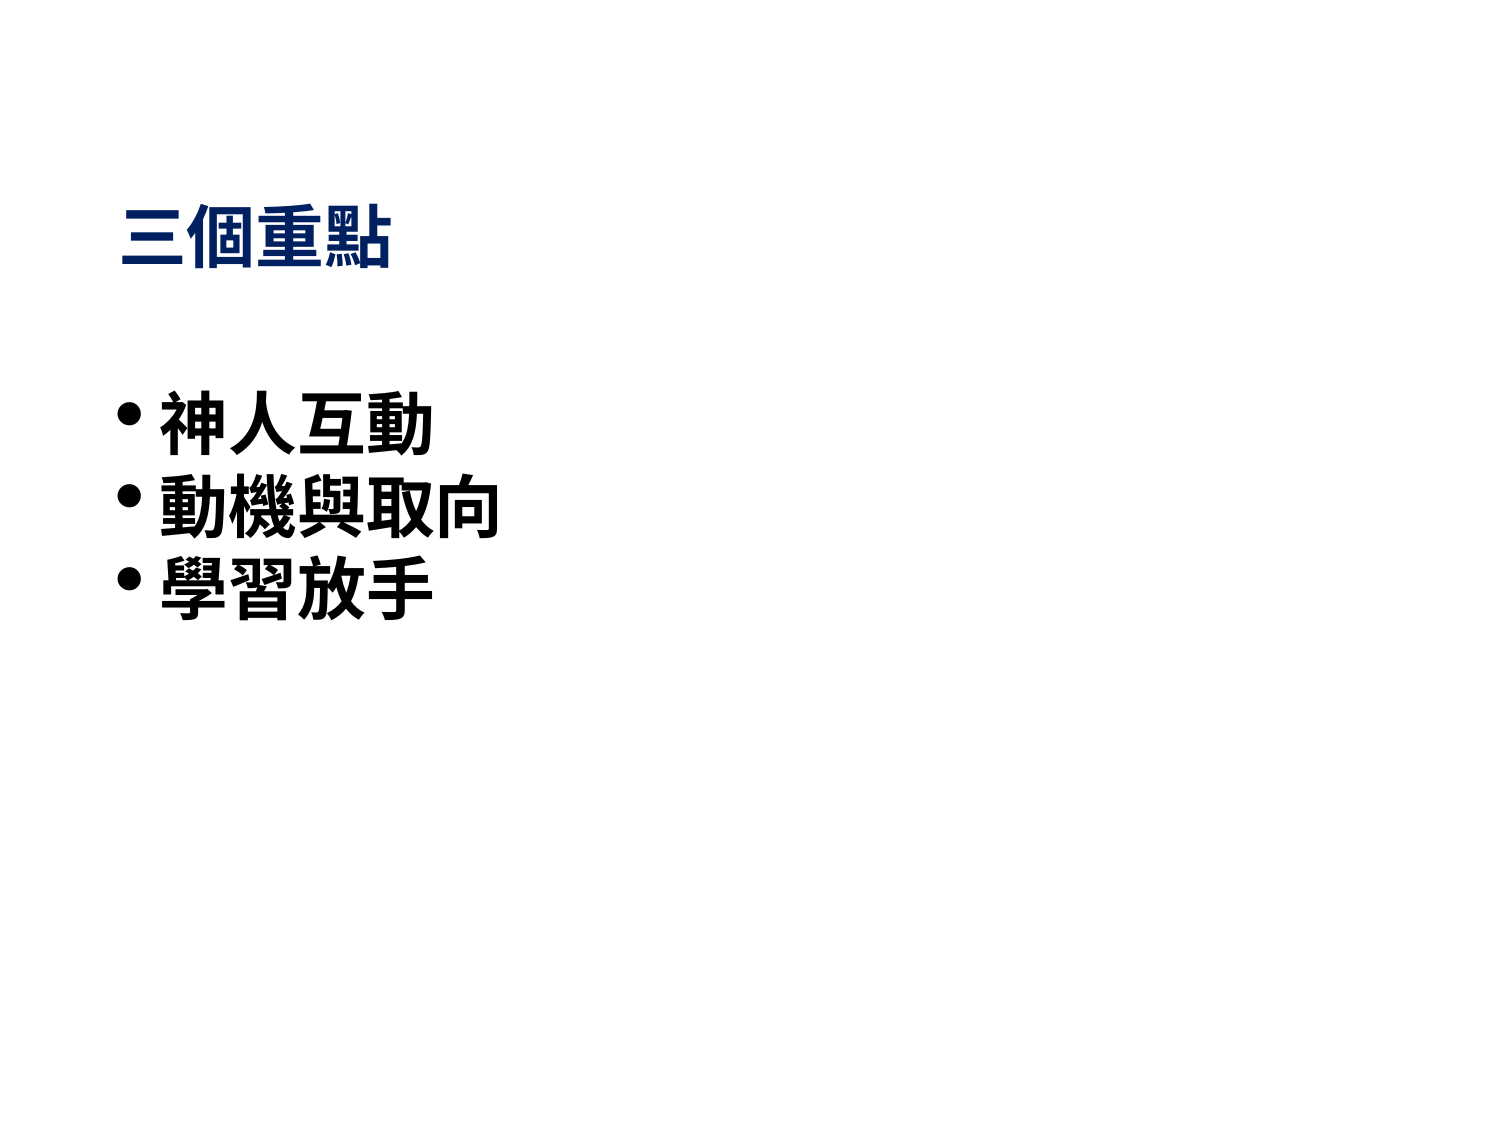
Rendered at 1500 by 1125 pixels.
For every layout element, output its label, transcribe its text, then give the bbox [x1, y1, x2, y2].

text_box 神人互動 動機與取向 學習放手 [103, 373, 1397, 636]
title 三個重點 [103, 185, 1397, 295]
